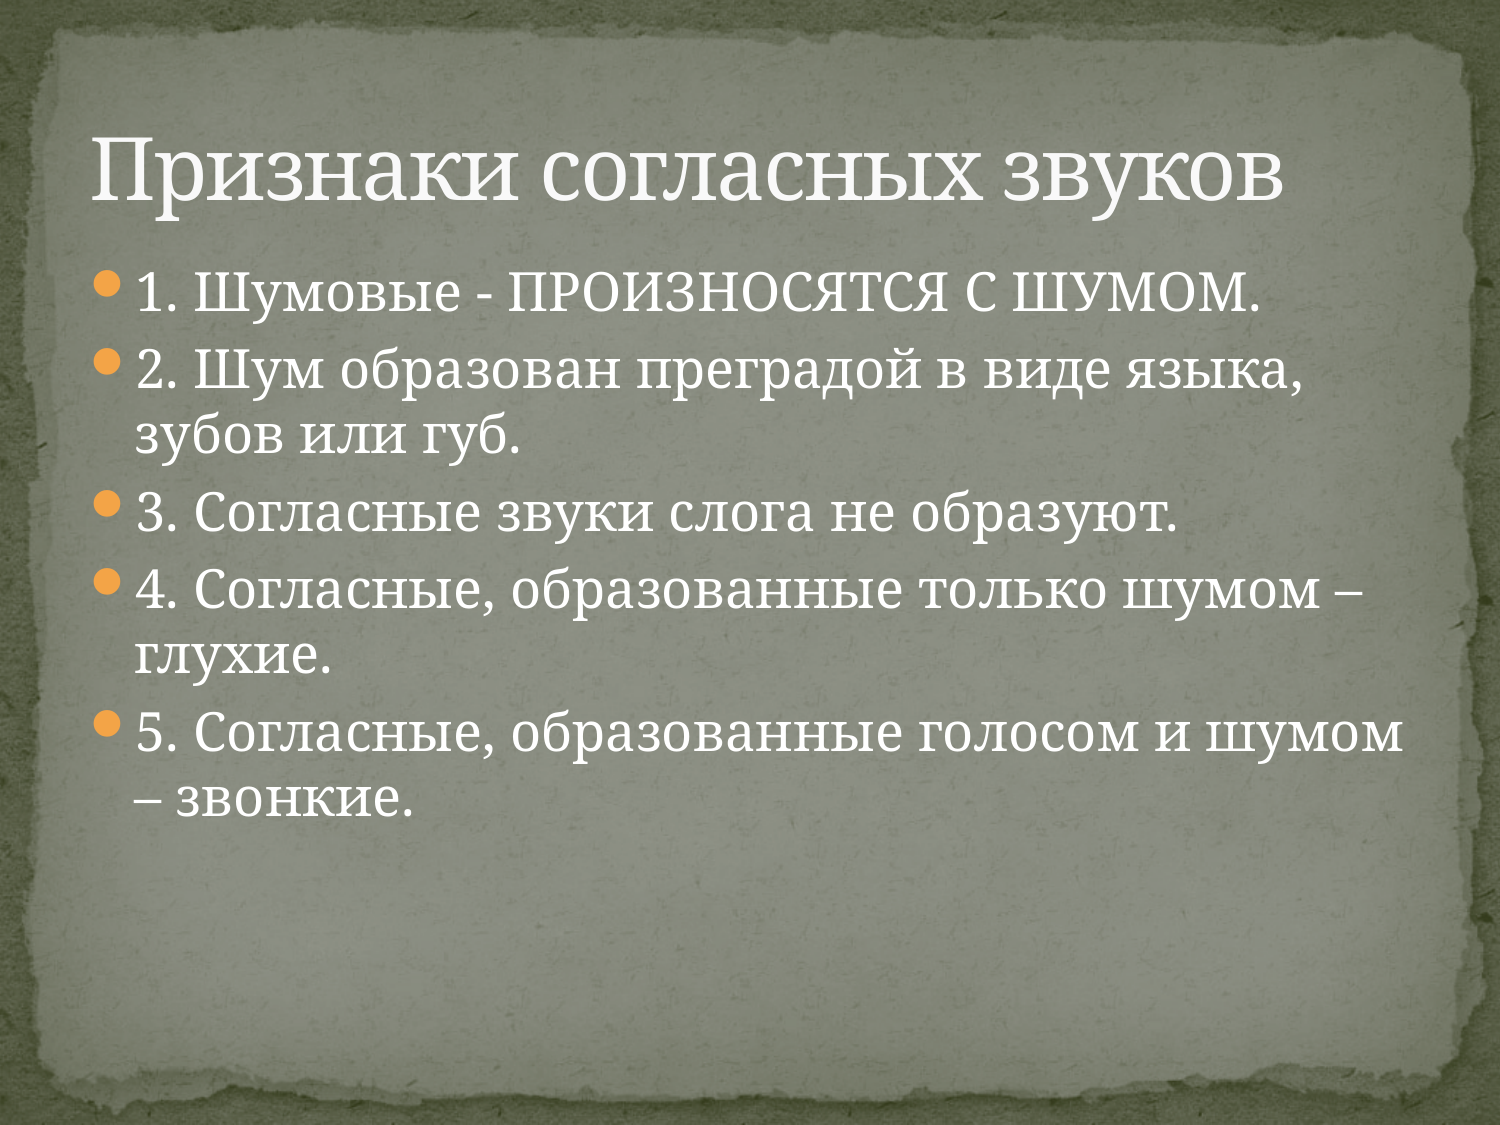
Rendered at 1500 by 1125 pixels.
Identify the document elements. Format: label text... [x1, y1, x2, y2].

list 1. Шумовые - ПРОИЗНОСЯТСЯ С ШУМОМ. 2. Шум образован преградой в виде языка, зубов или губ. 3. Согласные звуки слога не образуют. 4. Согласные, образованные только шумом – глухие. 5. Согласные, образованные голосом и шумом – звонкие. [75, 249, 1425, 1000]
title Признаки согласных звуков [74, 24, 1425, 225]
